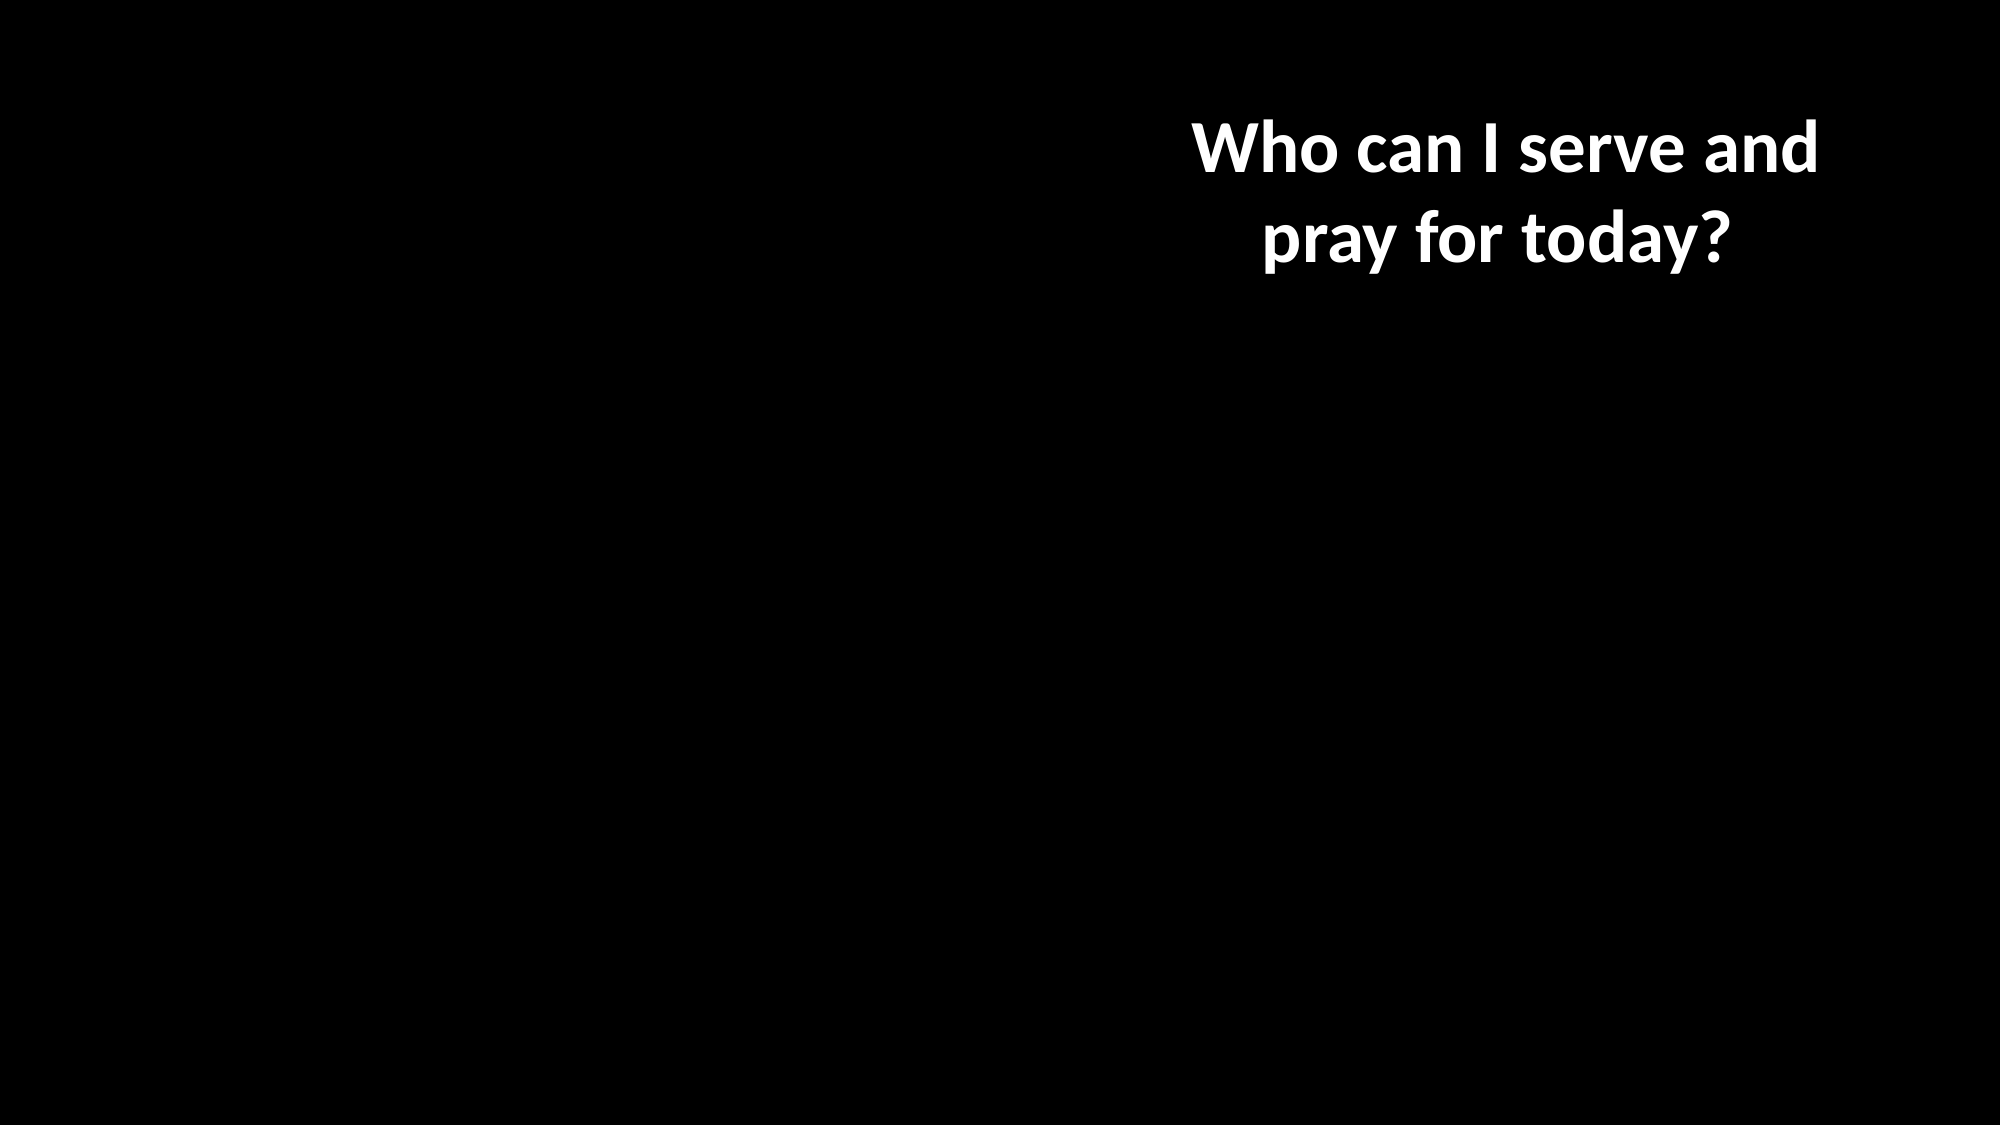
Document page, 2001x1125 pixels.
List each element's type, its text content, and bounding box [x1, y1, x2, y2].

text_box Who can I serve and pray for today? [1008, 0, 1865, 403]
